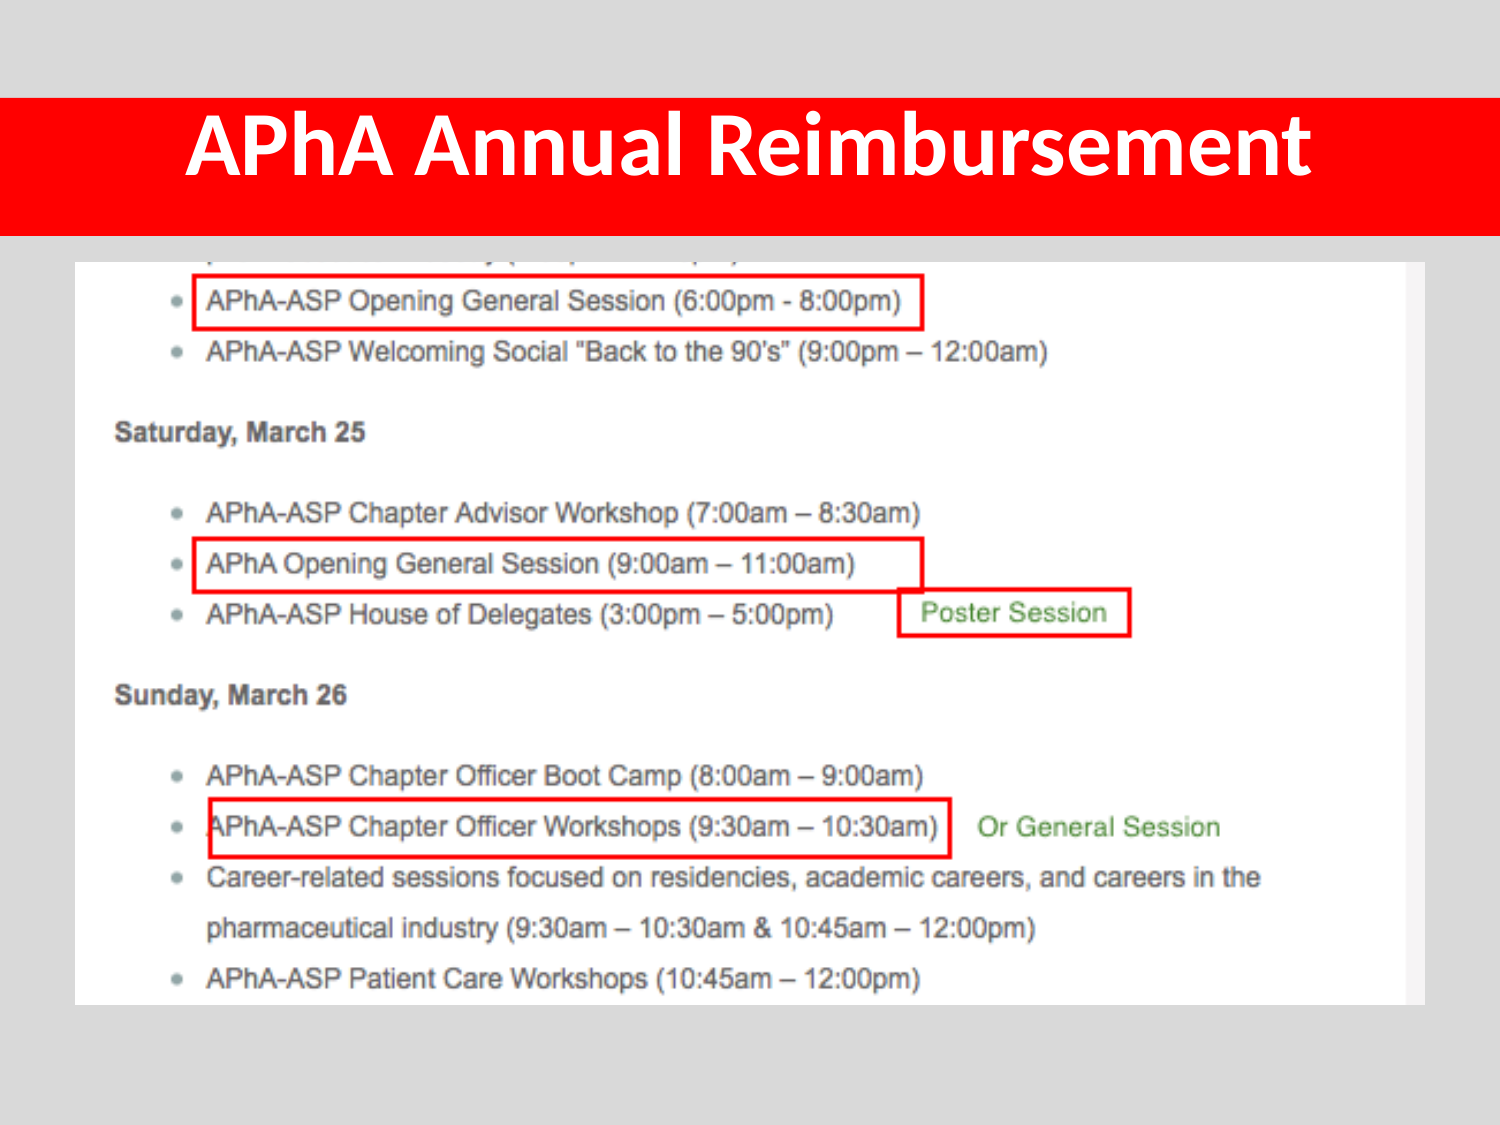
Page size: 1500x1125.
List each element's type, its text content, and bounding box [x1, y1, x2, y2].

title APhA Annual Reimbursement [75, 45, 1425, 233]
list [74, 262, 1426, 1006]
text_box [0, 96, 1500, 238]
